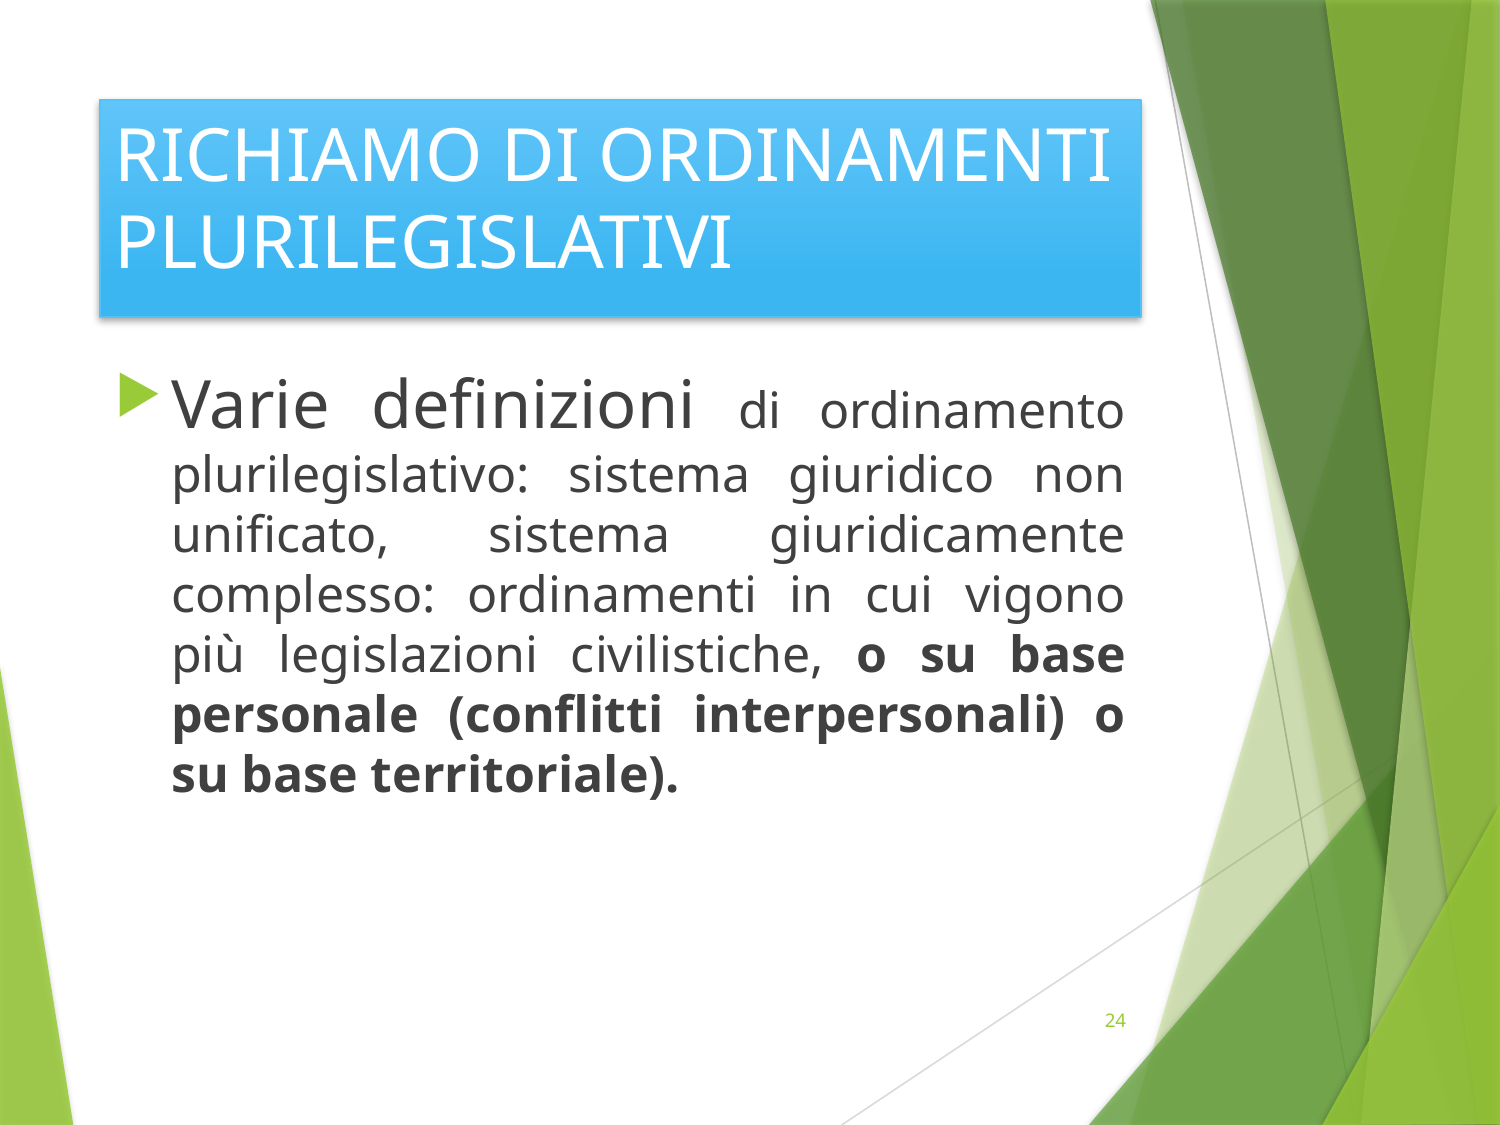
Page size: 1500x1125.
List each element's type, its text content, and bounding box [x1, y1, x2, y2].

title RICHIAMO DI ORDINAMENTI PLURILEGISLATIVI [99, 99, 1142, 318]
slide_number 24 [1057, 991, 1142, 1051]
list Varie definizioni di ordinamento plurilegislativo: sistema giuridico non unificato, sistema giuridicamente complesso: ordinamenti in cui vigono più legislazioni civilistiche, o su base personale (conflitti interpersonali) o su base territoriale). [99, 354, 1142, 992]
